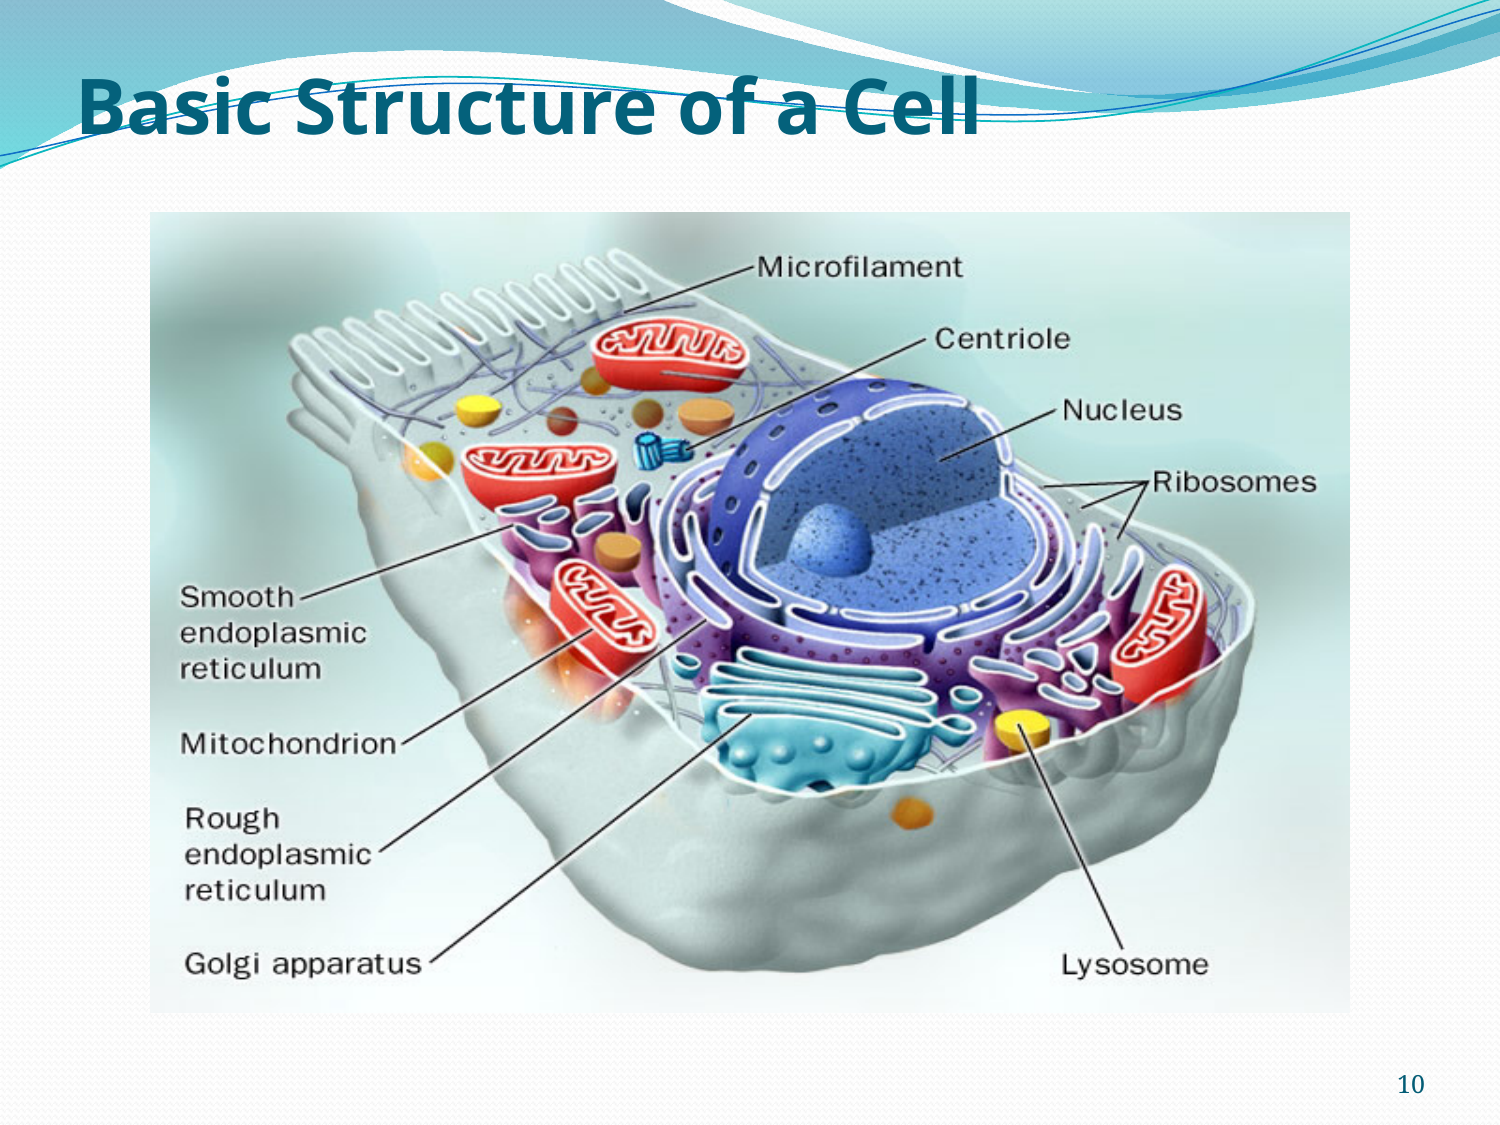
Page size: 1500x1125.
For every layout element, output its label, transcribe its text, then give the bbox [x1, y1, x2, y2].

picture [149, 212, 1351, 1013]
slide_number 10 [1299, 1042, 1425, 1103]
title Basic Structure of a Cell [75, 50, 1375, 150]
